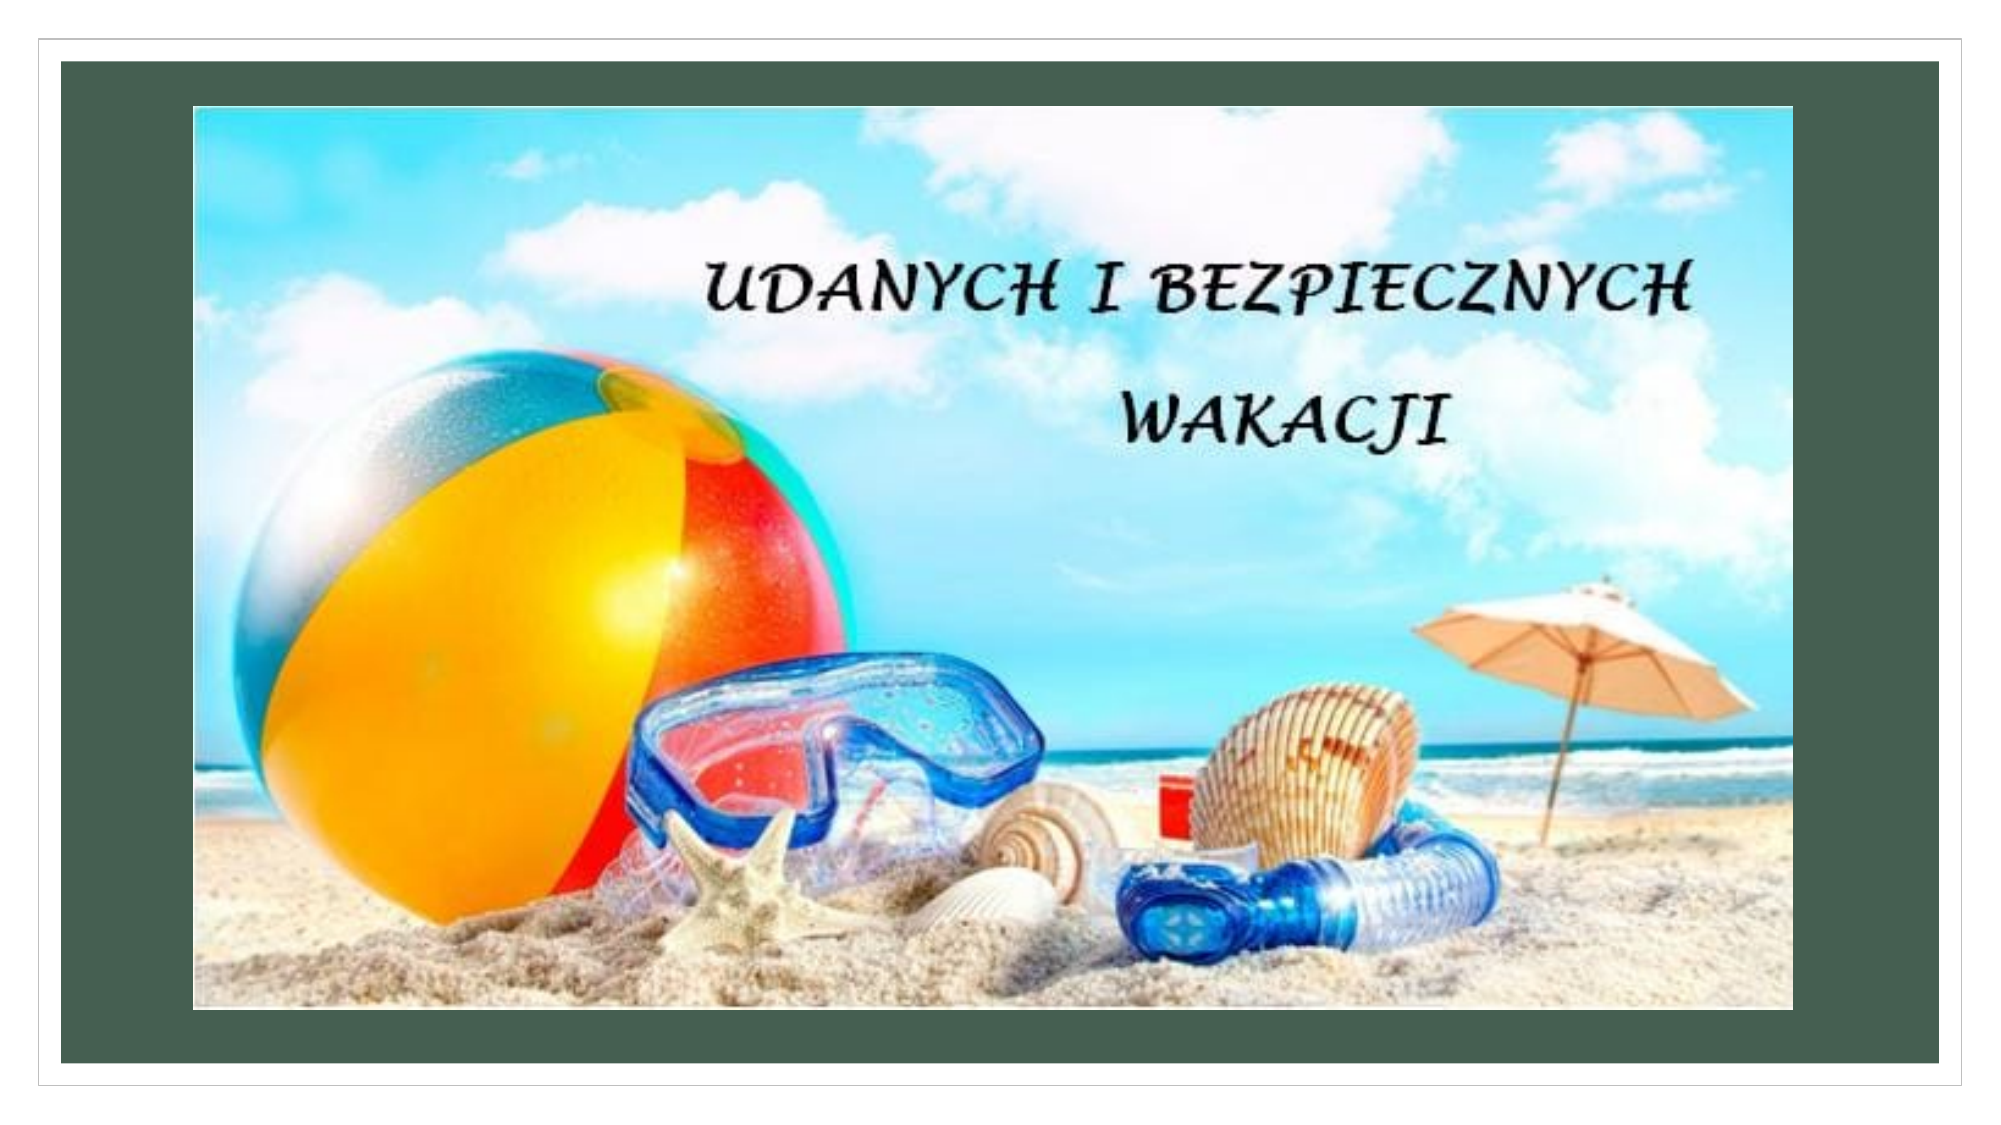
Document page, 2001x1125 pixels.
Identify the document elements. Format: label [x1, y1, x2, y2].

picture [193, 106, 1793, 1010]
